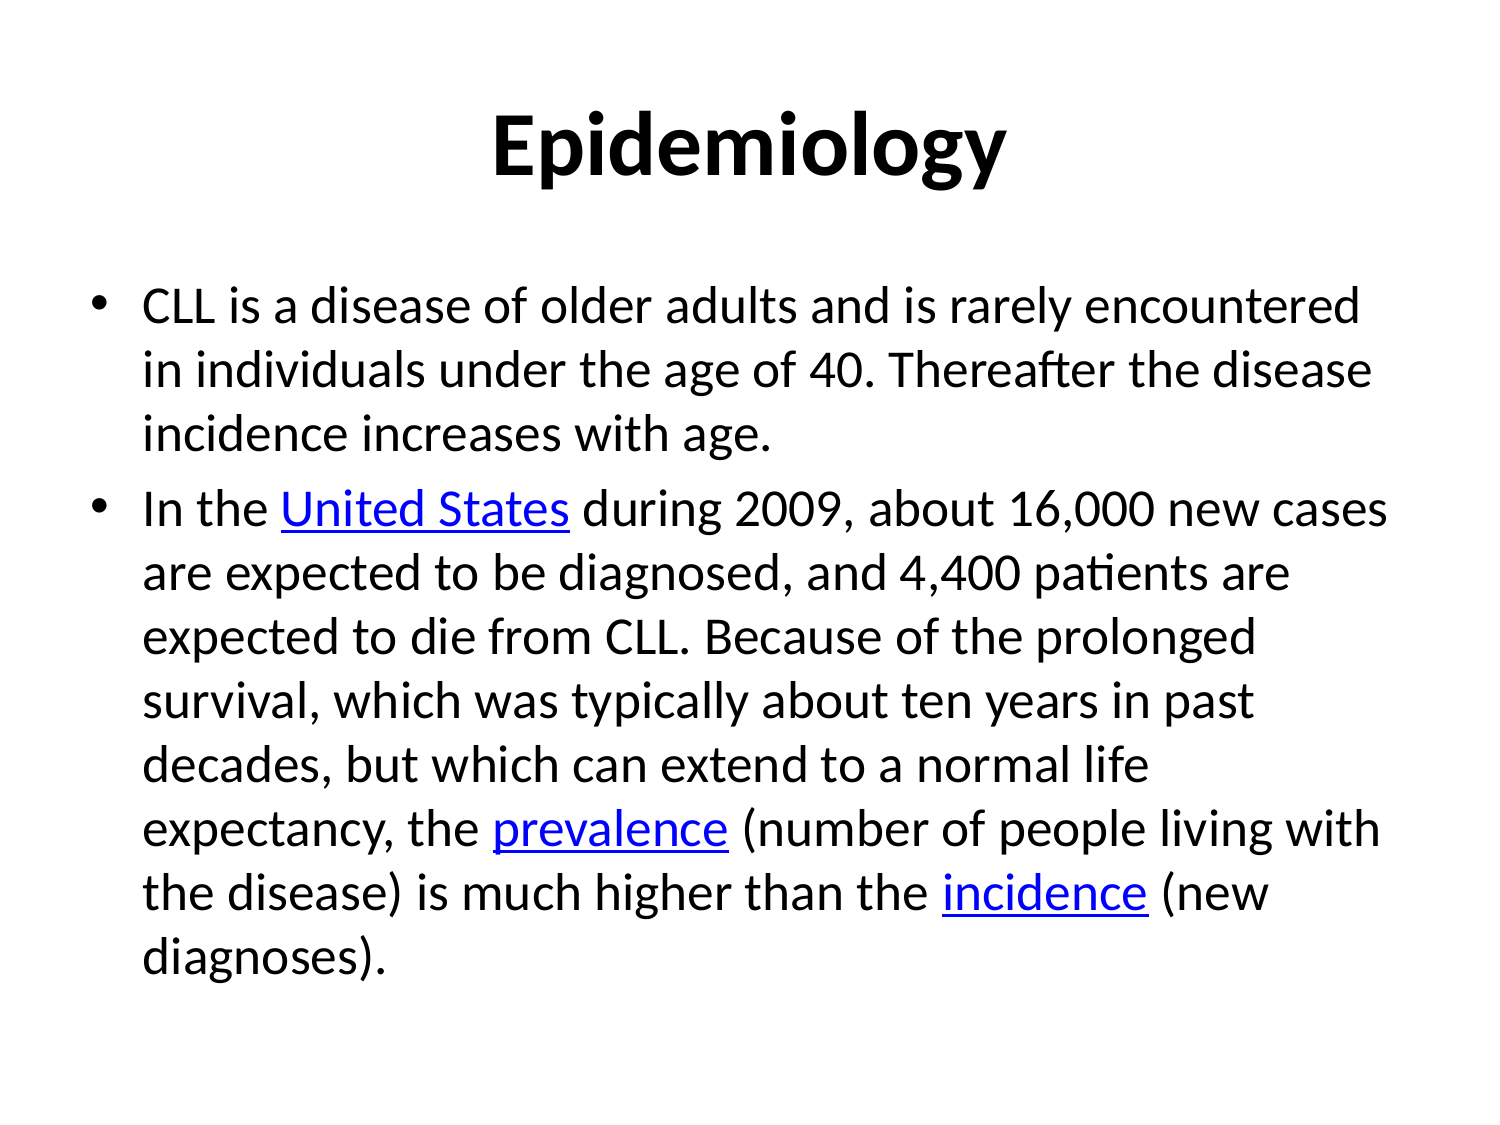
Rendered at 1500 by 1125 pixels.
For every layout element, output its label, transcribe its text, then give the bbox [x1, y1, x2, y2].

title Epidemiology [75, 45, 1425, 233]
list CLL is a disease of older adults and is rarely encountered in individuals under the age of 40. Thereafter the disease incidence increases with age. In the United States during 2009, about 16,000 new cases are expected to be diagnosed, and 4,400 patients are expected to die from CLL. Because of the prolonged survival, which was typically about ten years in past decades, but which can extend to a normal life expectancy, the prevalence (number of people living with the disease) is much higher than the incidence (new diagnoses). [75, 262, 1425, 1005]
